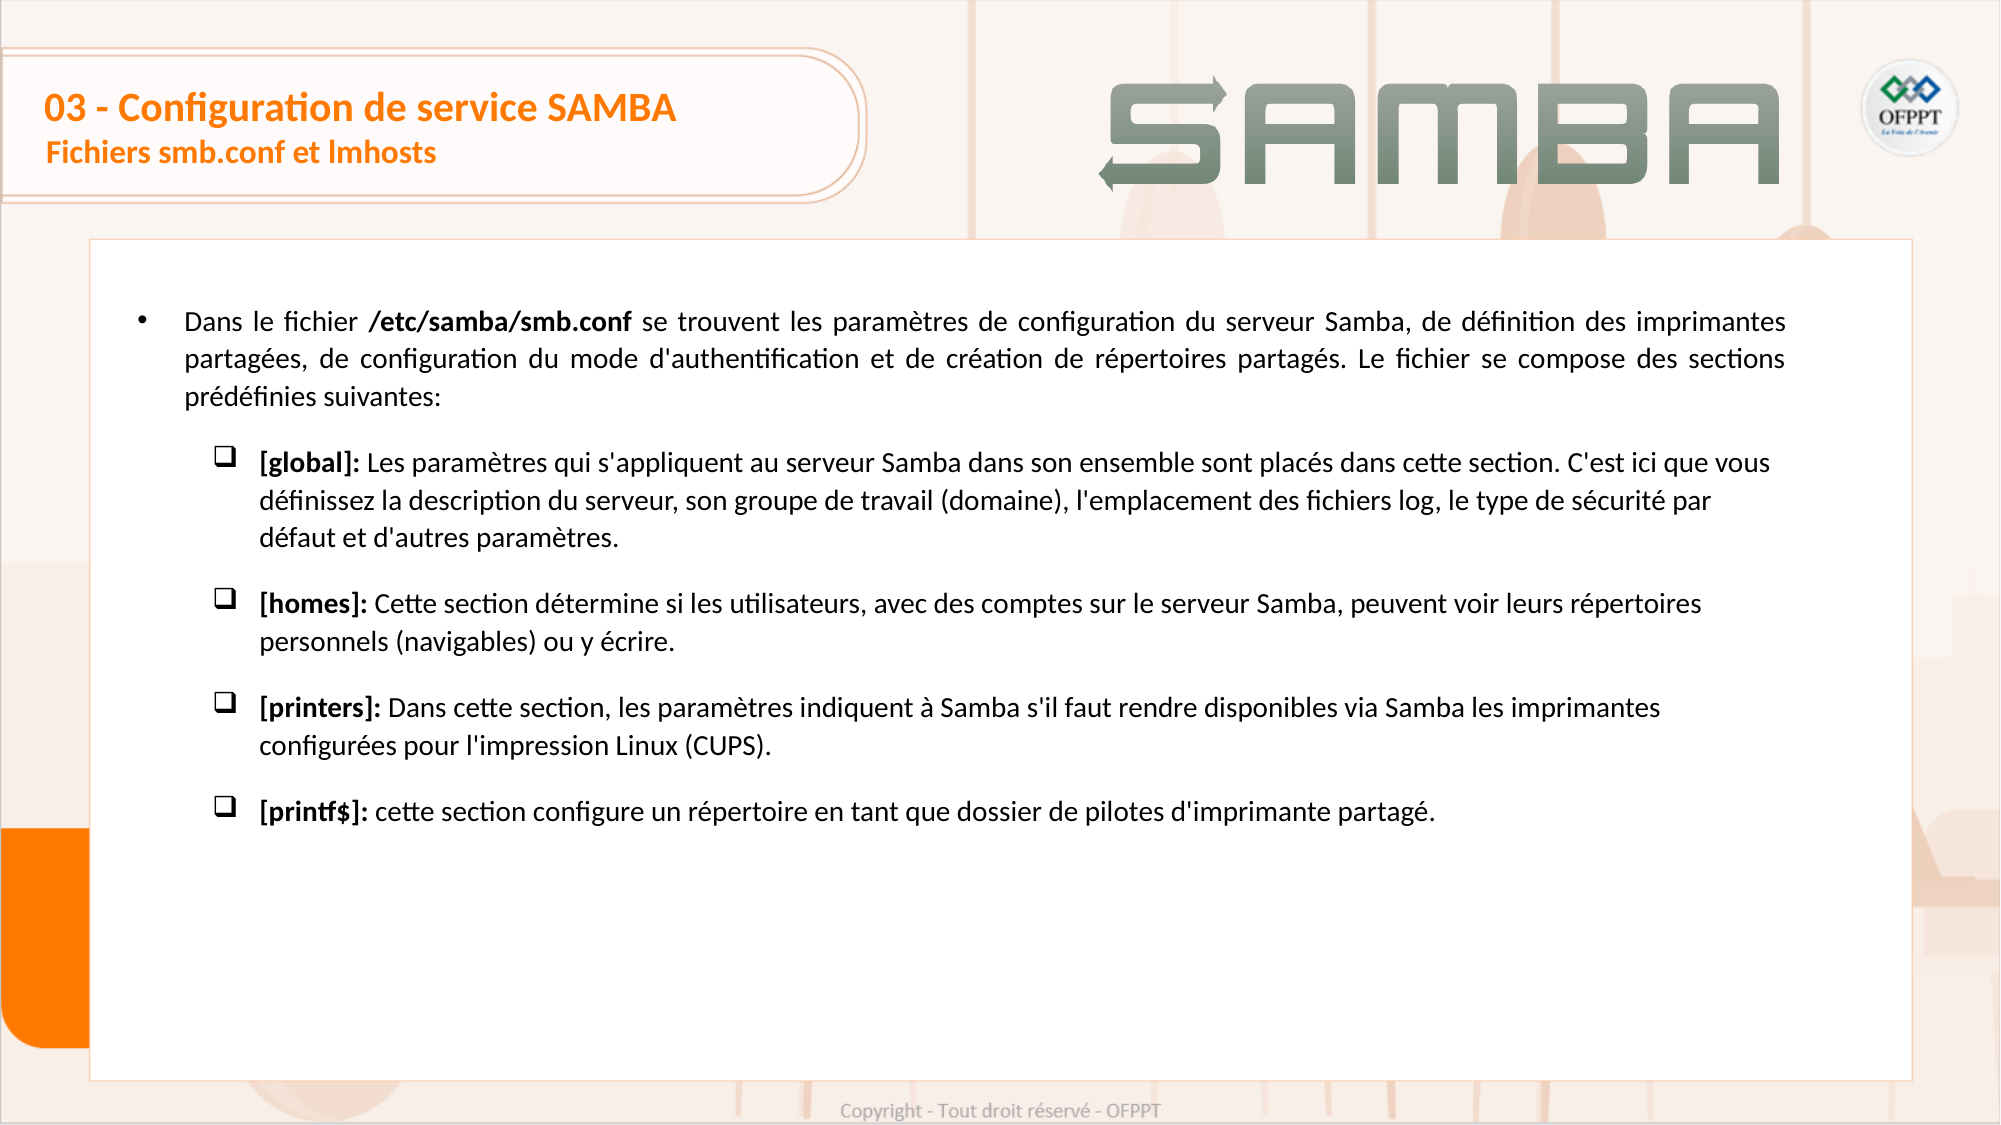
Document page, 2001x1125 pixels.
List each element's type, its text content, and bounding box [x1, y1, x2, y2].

text_box Fichiers smb.conf et lmhosts [31, 143, 863, 201]
text_box Dans le fichier /etc/samba/smb.conf se trouvent les paramètres de configuration du serveur Samba, de définition des imprimantes partagées, de configuration du mode d'authentification et de création de répertoires partagés. Le fichier se compose des sections prédéfinies suivantes: [global]: Les paramètres qui s'appliquent au serveur Samba dans son ensemble sont placés dans cette section. C'est ici que vous définissez la description du serveur, son groupe de travail (domaine), l'emplacement des fichiers log, le type de sécurité par défaut et d'autres paramètres. [homes]: Cette section détermine si les utilisateurs, avec des comptes sur le serveur Samba, peuvent voir leurs répertoires personnels (navigables) ou y écrire. [printers]: Dans cette section, les paramètres indiquent à Samba s'il faut rendre disponibles via Samba les imprimantes configurées pour l'impression Linux (CUPS). [printf$]: cette section configure un répertoire en tant que dossier de pilotes d'imprimante partagé. [122, 292, 1802, 983]
picture [0, 0, 2001, 1125]
text_box 03 - Configuration de service SAMBA [29, 74, 984, 143]
